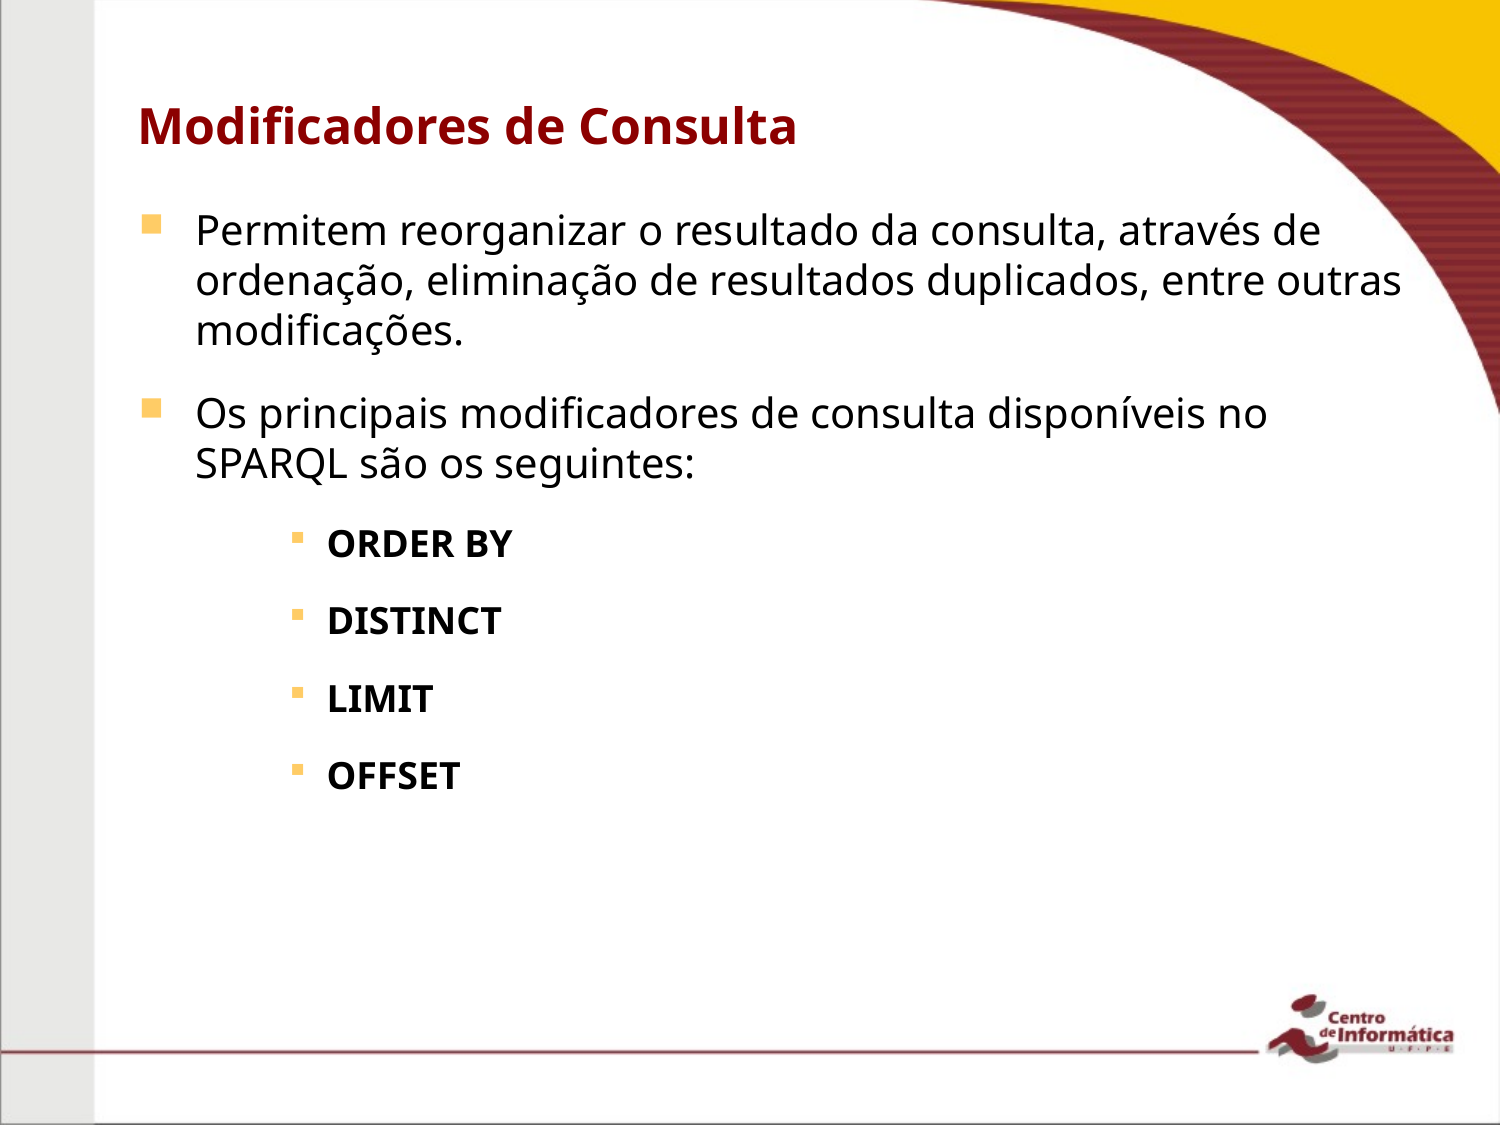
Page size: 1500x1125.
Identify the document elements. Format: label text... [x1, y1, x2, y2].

list Permitem reorganizar o resultado da consulta, através de ordenação, eliminação de resultados duplicados, entre outras modificações. Os principais modificadores de consulta disponíveis no SPARQL são os seguintes: ORDER BY DISTINCT LIMIT OFFSET [124, 196, 1424, 1024]
picture [0, 0, 1500, 1125]
title Modificadores de Consulta [122, 31, 1317, 219]
